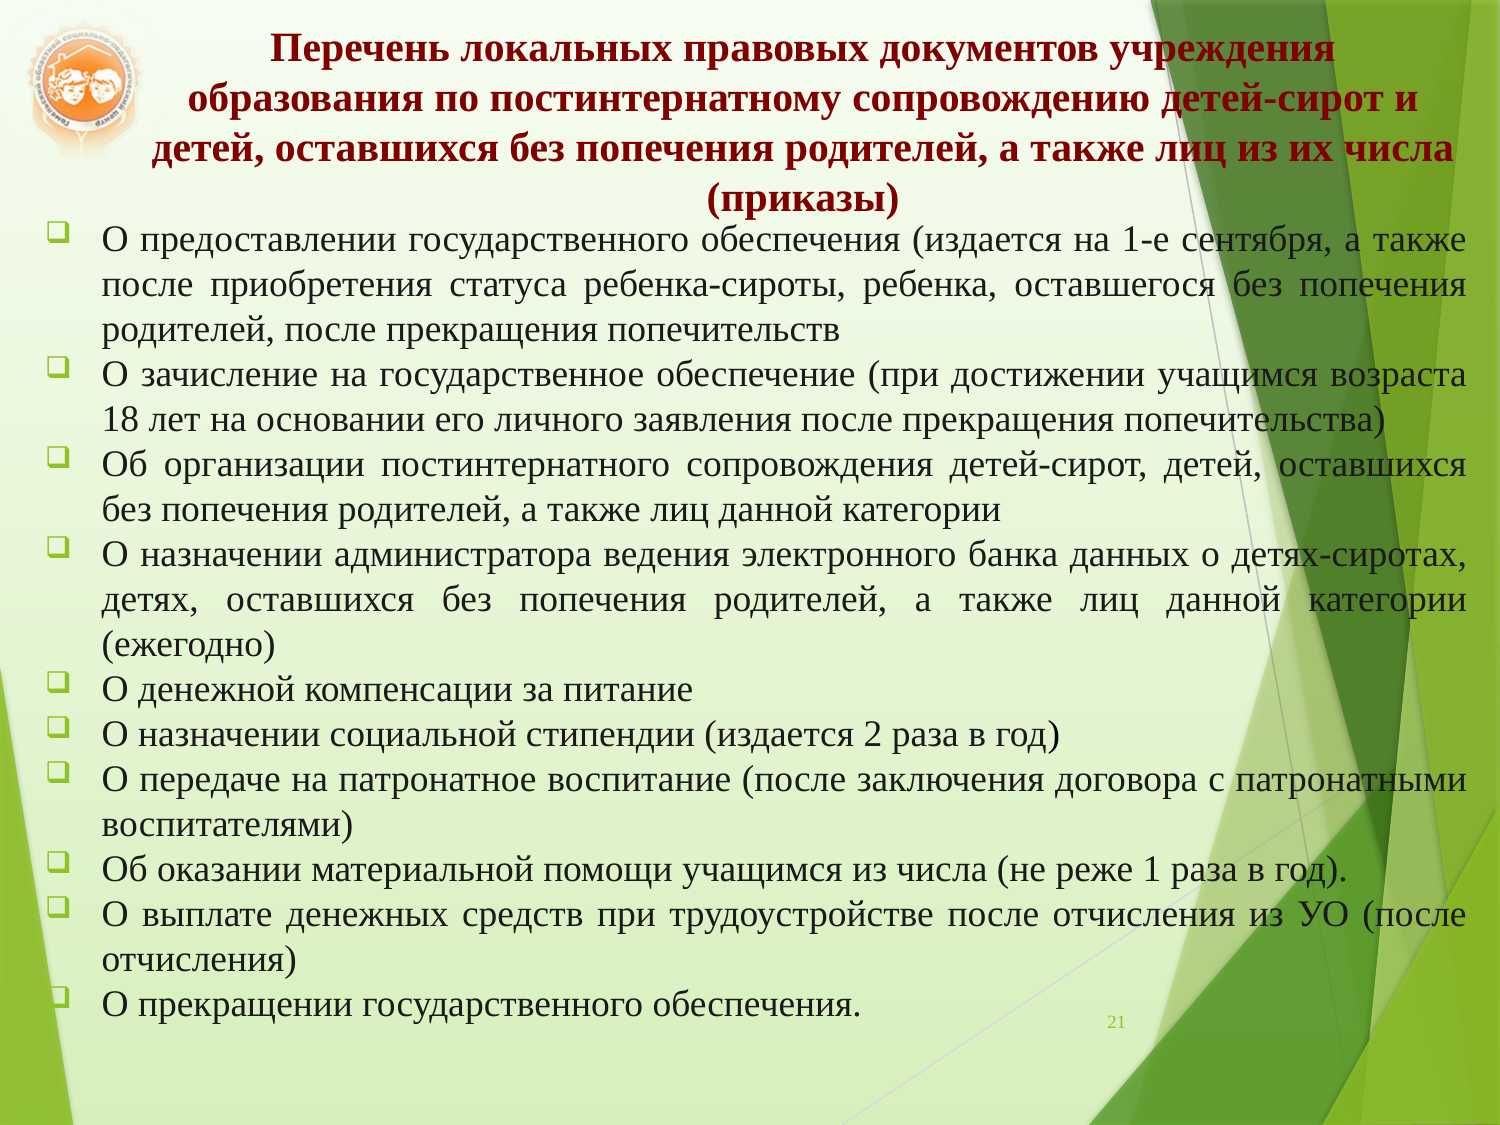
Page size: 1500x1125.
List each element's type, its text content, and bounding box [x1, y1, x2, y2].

title Перечень локальных правовых документов учреждения образования по постинтернатному сопровождению детей-сирот и детей, оставшихся без попечения родителей, а также лиц из их числа (приказы) [135, 12, 1471, 206]
picture [0, 4, 166, 172]
list О предоставлении государственного обеспечения (издается на 1-е сентября, а также после приобретения статуса ребенка-сироты, ребенка, оставшегося без попечения родителей, после прекращения попечительств О зачисление на государственное обеспечение (при достижении учащимся возраста 18 лет на основании его личного заявления после прекращения попечительства) Об организации постинтернатного сопровождения детей-сирот, детей, оставшихся без попечения родителей, а также лиц данной категории О назначении администратора ведения электронного банка данных о детях-сиротах, детях, оставшихся без попечения родителей, а также лиц данной категории (ежегодно) О денежной компенсации за питание О назначении социальной стипендии (издается 2 раза в год) О передаче на патронатное воспитание (после заключения договора с патронатными воспитателями) Об оказании материальной помощи учащимся из числа (не реже 1 раза в год). О выплате денежных средств при трудоустройстве после отчисления из УО (после отчисления) О прекращении государственного обеспечения. [30, 206, 1484, 1125]
slide_number 21 [1057, 991, 1142, 1051]
